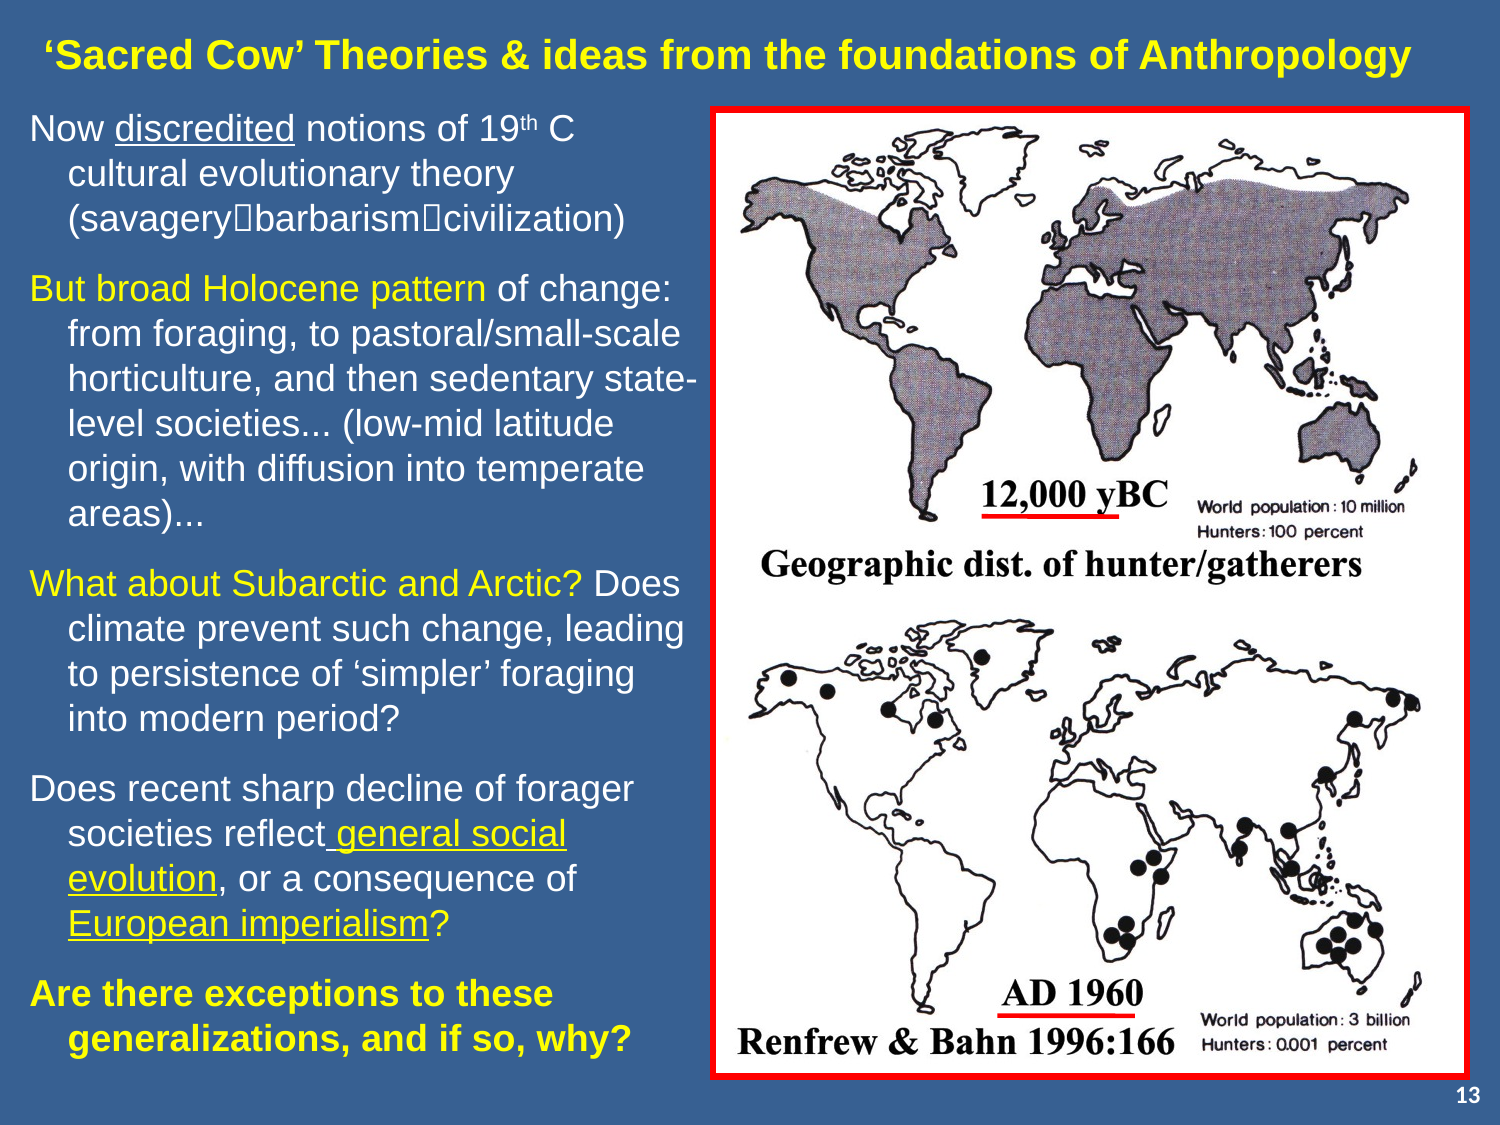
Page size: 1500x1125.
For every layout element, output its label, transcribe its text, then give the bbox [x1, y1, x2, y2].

text_box ‘Sacred Cow’ Theories & ideas from the foundations of Anthropology [28, 20, 1428, 85]
slide_number 13 [1425, 1063, 1496, 1124]
picture [715, 112, 1465, 1074]
text_box Now discredited notions of 19th C cultural evolutionary theory (savagerybarbarismcivilization) But broad Holocene pattern of change: from foraging, to pastoral/small-scale horticulture, and then sedentary state-level societies... (low-mid latitude origin, with diffusion into temperate areas)... What about Subarctic and Arctic? Does climate prevent such change, leading to persistence of ‘simpler’ foraging into modern period? Does recent sharp decline of forager societies reflect general social evolution, or a consequence of European imperialism? Are there exceptions to these generalizations, and if so, why? [14, 96, 717, 1067]
